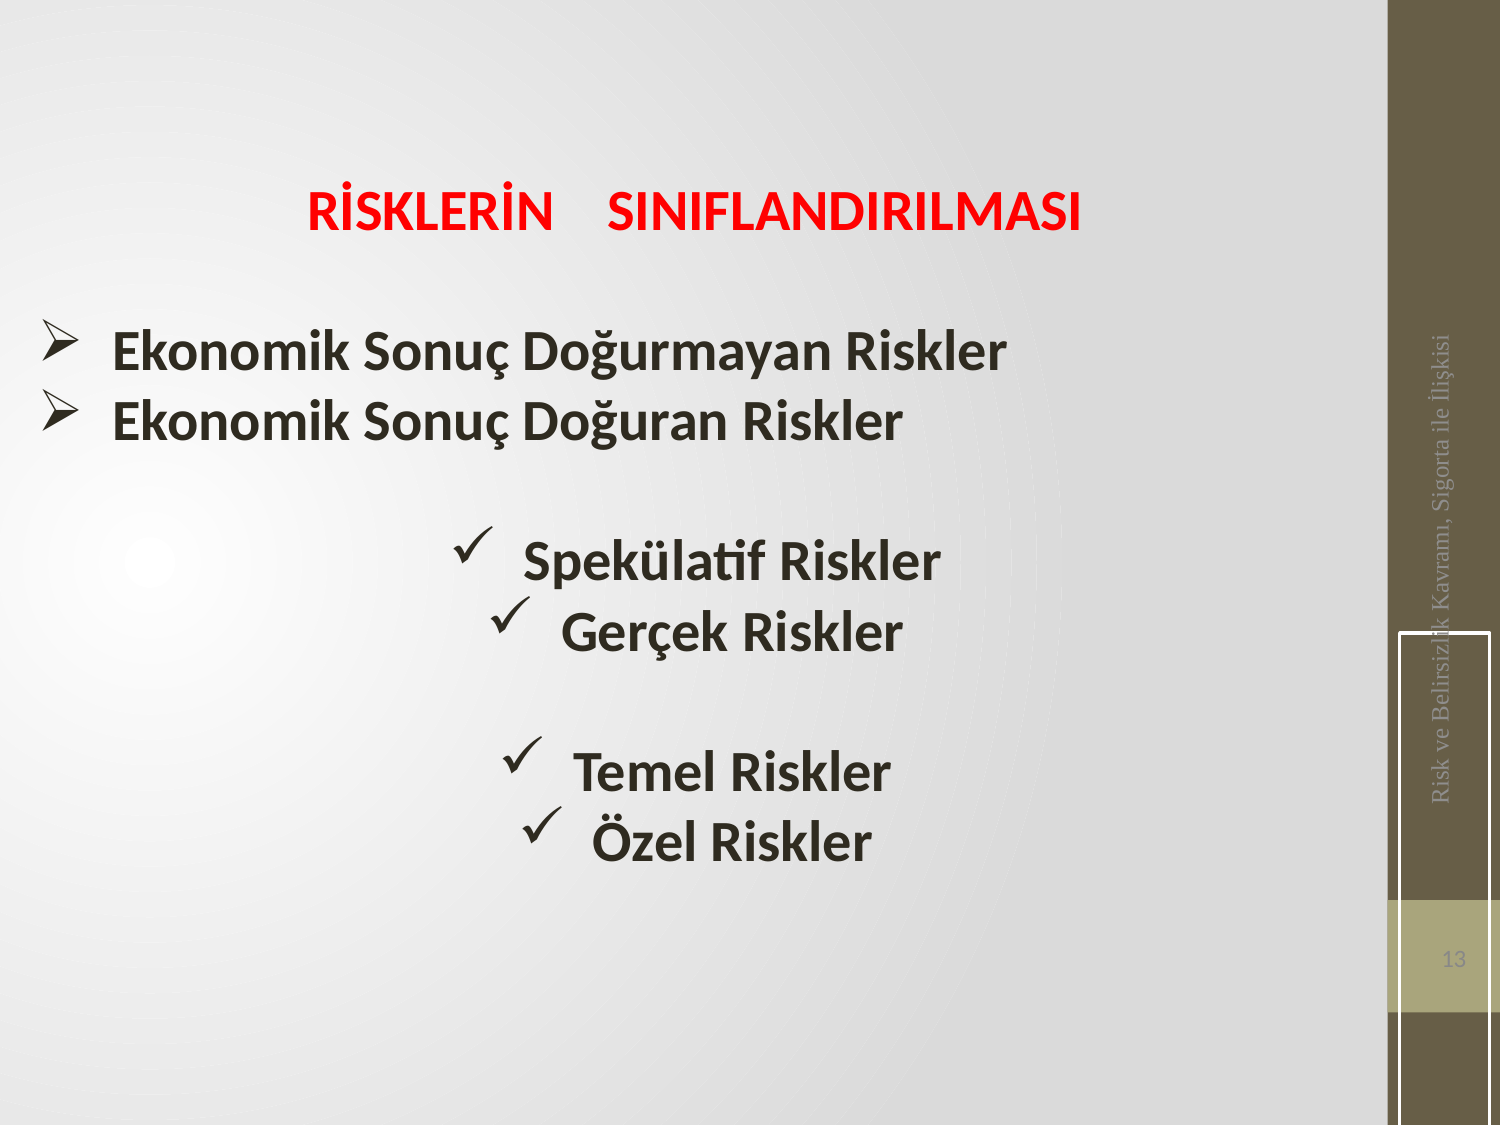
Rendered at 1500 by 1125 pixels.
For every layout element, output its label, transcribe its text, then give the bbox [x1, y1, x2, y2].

slide_number 13 [1398, 631, 1491, 1125]
footer Risk ve Belirsizlik Kavramı, Sigorta ile İlişkisi [1408, 250, 1469, 889]
text_box RİSKLERİN SINIFLANDIRILMASI Ekonomik Sonuç Doğurmayan Riskler Ekonomik Sonuç Doğuran Riskler Spekülatif Riskler Gerçek Riskler Temel Riskler Özel Riskler [37, 99, 1354, 1014]
